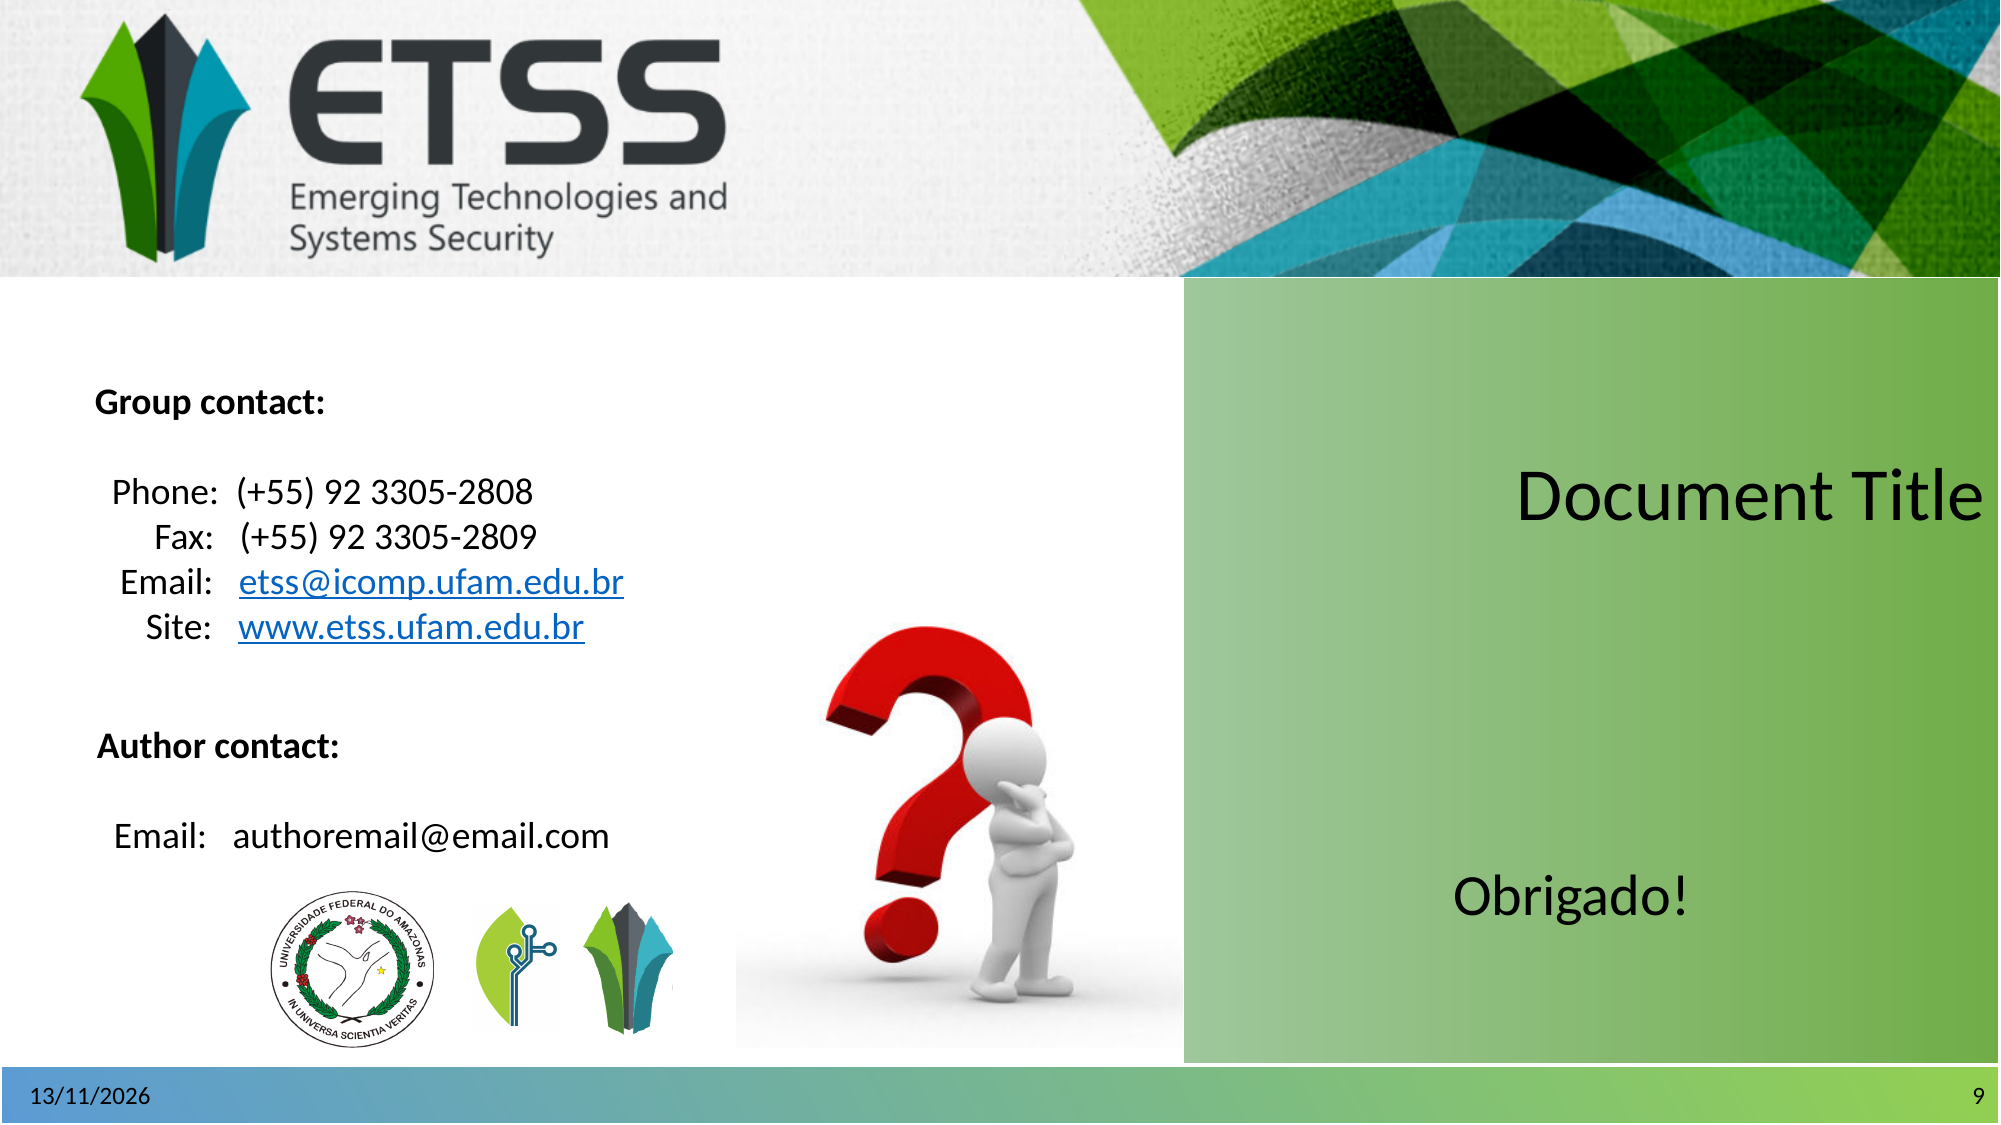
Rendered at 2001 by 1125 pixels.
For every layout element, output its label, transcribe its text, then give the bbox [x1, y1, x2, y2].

picture [580, 891, 673, 1037]
picture [736, 602, 1183, 1048]
picture [473, 905, 561, 1032]
text_box Obrigado! [1183, 771, 1961, 1012]
picture [270, 891, 434, 1048]
text_box Author contact: Email: authoremail@email.com [82, 713, 673, 863]
text_box Group contact: Phone: (+55) 92 3305-2808 Fax: (+55) 92 3305-2809 Email: etss@icomp.ufam.edu.br Site: www.etss.ufam.edu.br [79, 343, 813, 680]
slide_number 9 [1550, 1065, 2000, 1125]
text_box Document Title [1221, 370, 2000, 612]
text_box [0, 1063, 2000, 1125]
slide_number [14, 1065, 465, 1125]
picture [0, 0, 2000, 277]
text_box [1181, 277, 2000, 1063]
